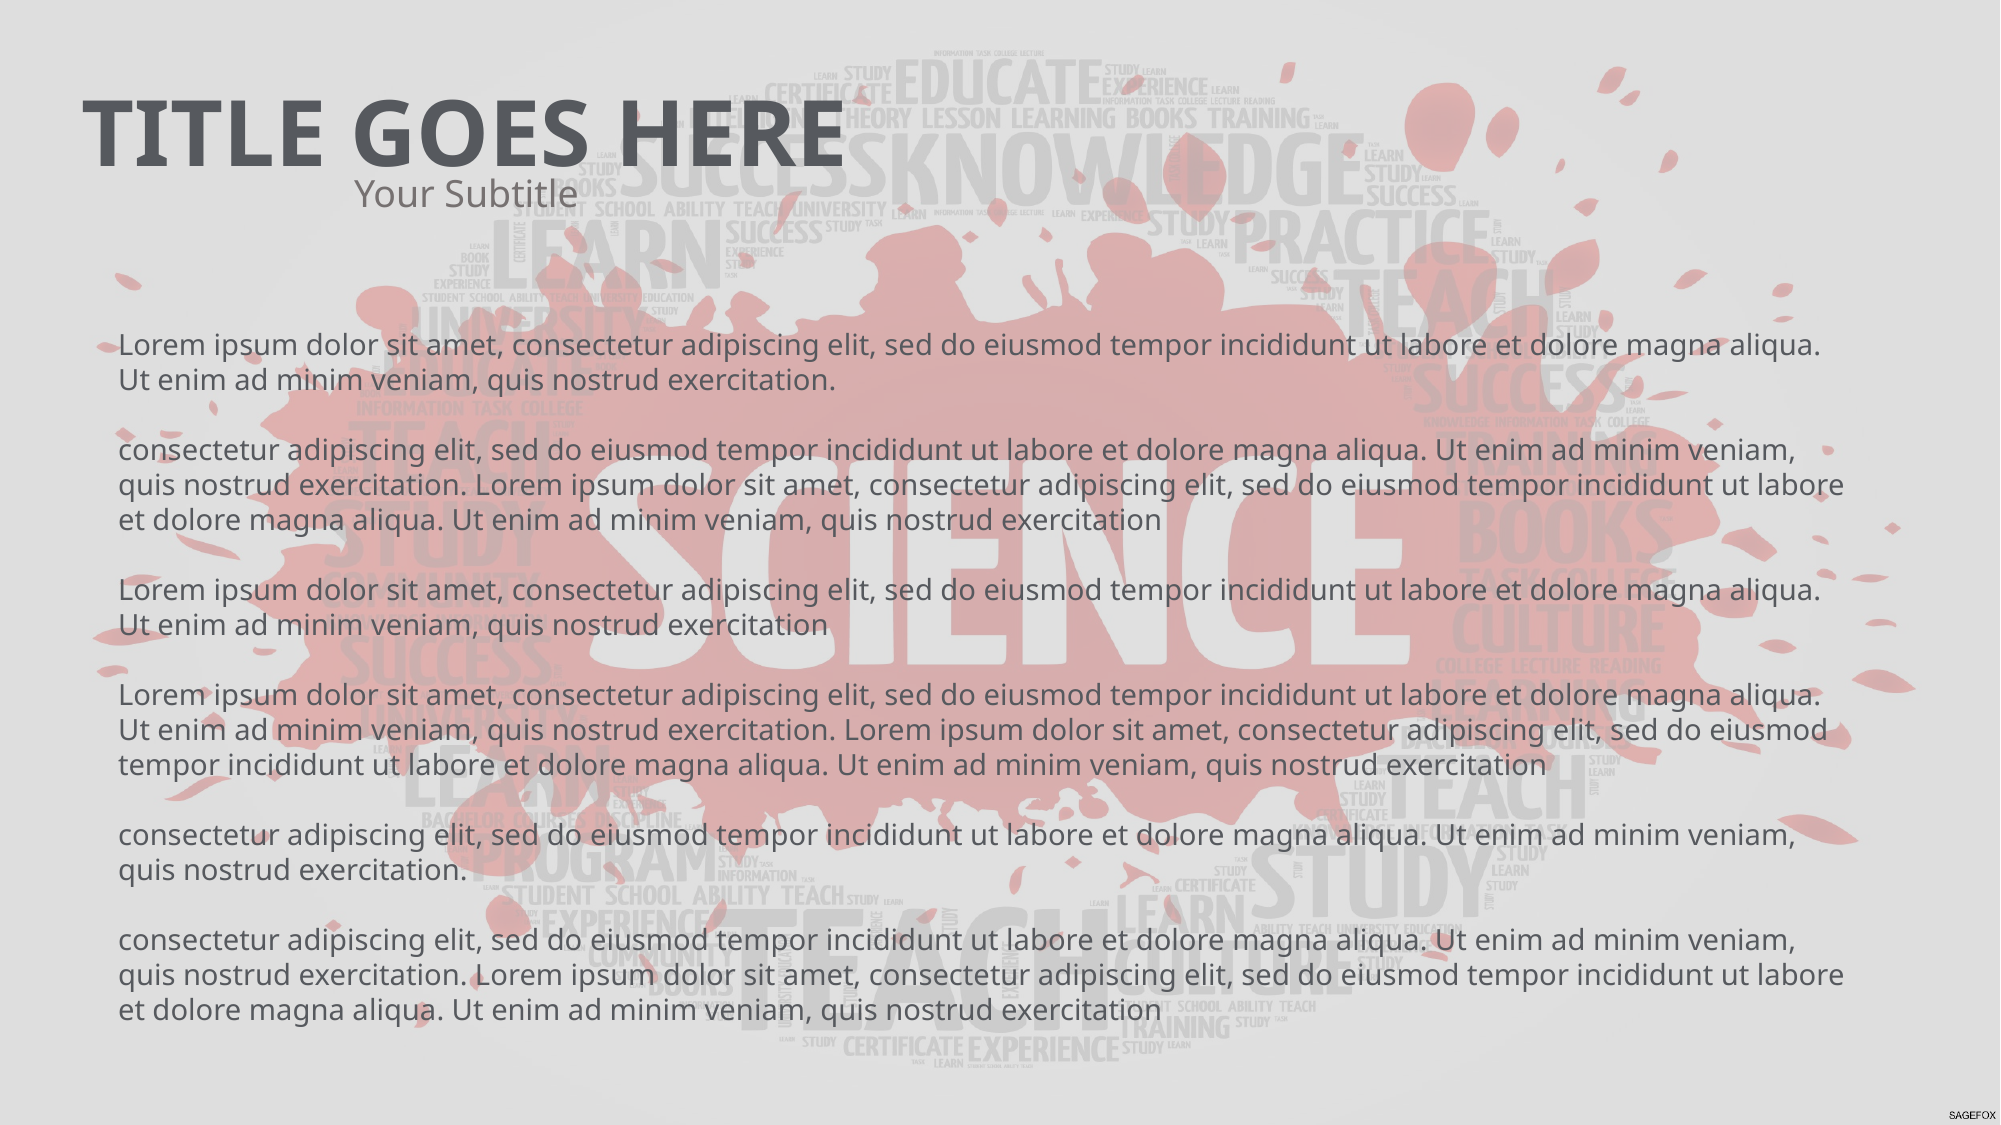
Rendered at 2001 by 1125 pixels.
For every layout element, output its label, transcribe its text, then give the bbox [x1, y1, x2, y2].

text_box Lorem ipsum dolor sit amet, consectetur adipiscing elit, sed do eiusmod tempor incididunt ut labore et dolore magna aliqua. Ut enim ad minim veniam, quis nostrud exercitation. consectetur adipiscing elit, sed do eiusmod tempor incididunt ut labore et dolore magna aliqua. Ut enim ad minim veniam, quis nostrud exercitation. Lorem ipsum dolor sit amet, consectetur adipiscing elit, sed do eiusmod tempor incididunt ut labore et dolore magna aliqua. Ut enim ad minim veniam, quis nostrud exercitation Lorem ipsum dolor sit amet, consectetur adipiscing elit, sed do eiusmod tempor incididunt ut labore et dolore magna aliqua. Ut enim ad minim veniam, quis nostrud exercitation Lorem ipsum dolor sit amet, consectetur adipiscing elit, sed do eiusmod tempor incididunt ut labore et dolore magna aliqua. Ut enim ad minim veniam, quis nostrud exercitation. Lorem ipsum dolor sit amet, consectetur adipiscing elit, sed do eiusmod tempor incididunt ut labore et dolore magna aliqua. Ut enim ad minim veniam, quis nostrud exercitation consectetur adipiscing elit, sed do eiusmod tempor incididunt ut labore et dolore magna aliqua. Ut enim ad minim veniam, quis nostrud exercitation. consectetur adipiscing elit, sed do eiusmod tempor incididunt ut labore et dolore magna aliqua. Ut enim ad minim veniam, quis nostrud exercitation. Lorem ipsum dolor sit amet, consectetur adipiscing elit, sed do eiusmod tempor incididunt ut labore et dolore magna aliqua. Ut enim ad minim veniam, quis nostrud exercitation [103, 319, 1866, 1069]
picture [1925, 0, 2001, 1125]
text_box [13, 66, 918, 224]
